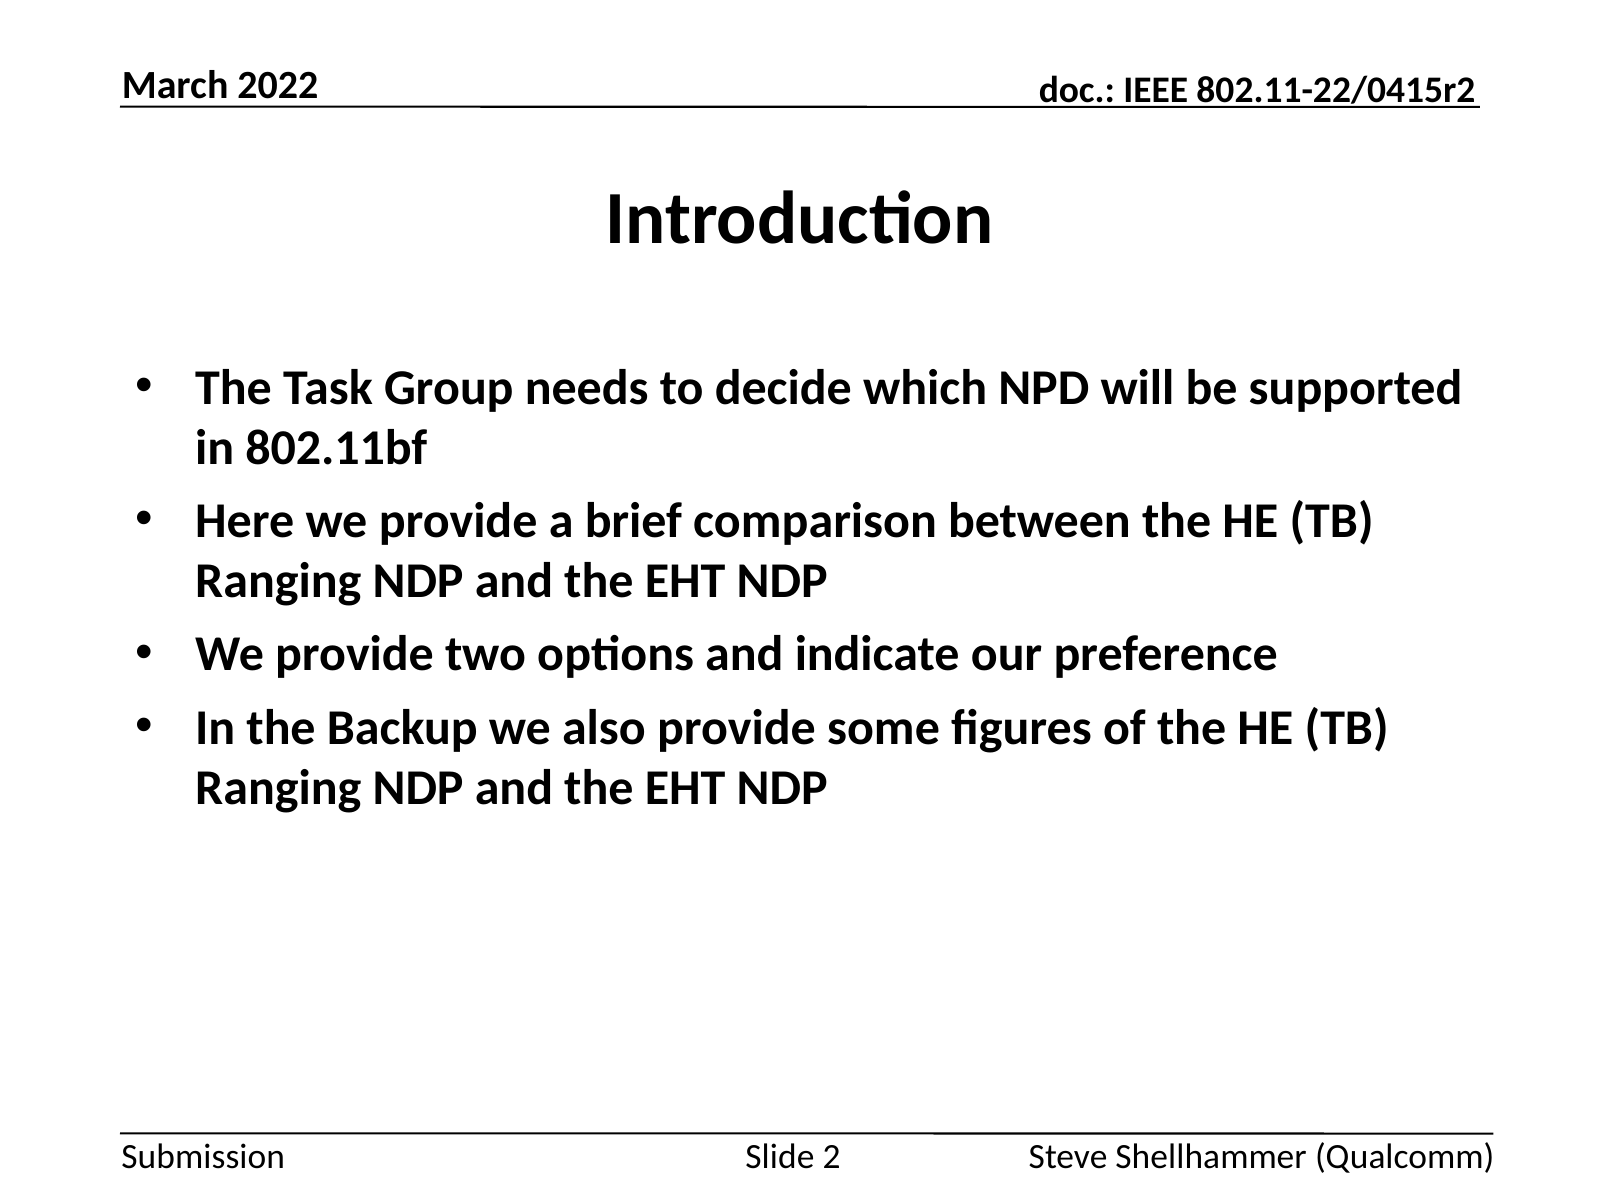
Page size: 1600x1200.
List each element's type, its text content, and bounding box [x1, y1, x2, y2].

footer Steve Shellhammer (Qualcomm) [937, 1132, 1495, 1174]
title Introduction [119, 119, 1480, 307]
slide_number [121, 58, 451, 107]
slide_number Slide 2 [733, 1132, 854, 1197]
list The Task Group needs to decide which NPD will be supported in 802.11bf Here we provide a brief comparison between the HE (TB) Ranging NDP and the EHT NDP We provide two options and indicate our preference In the Backup we also provide some figures of the HE (TB) Ranging NDP and the EHT NDP [119, 346, 1480, 1067]
